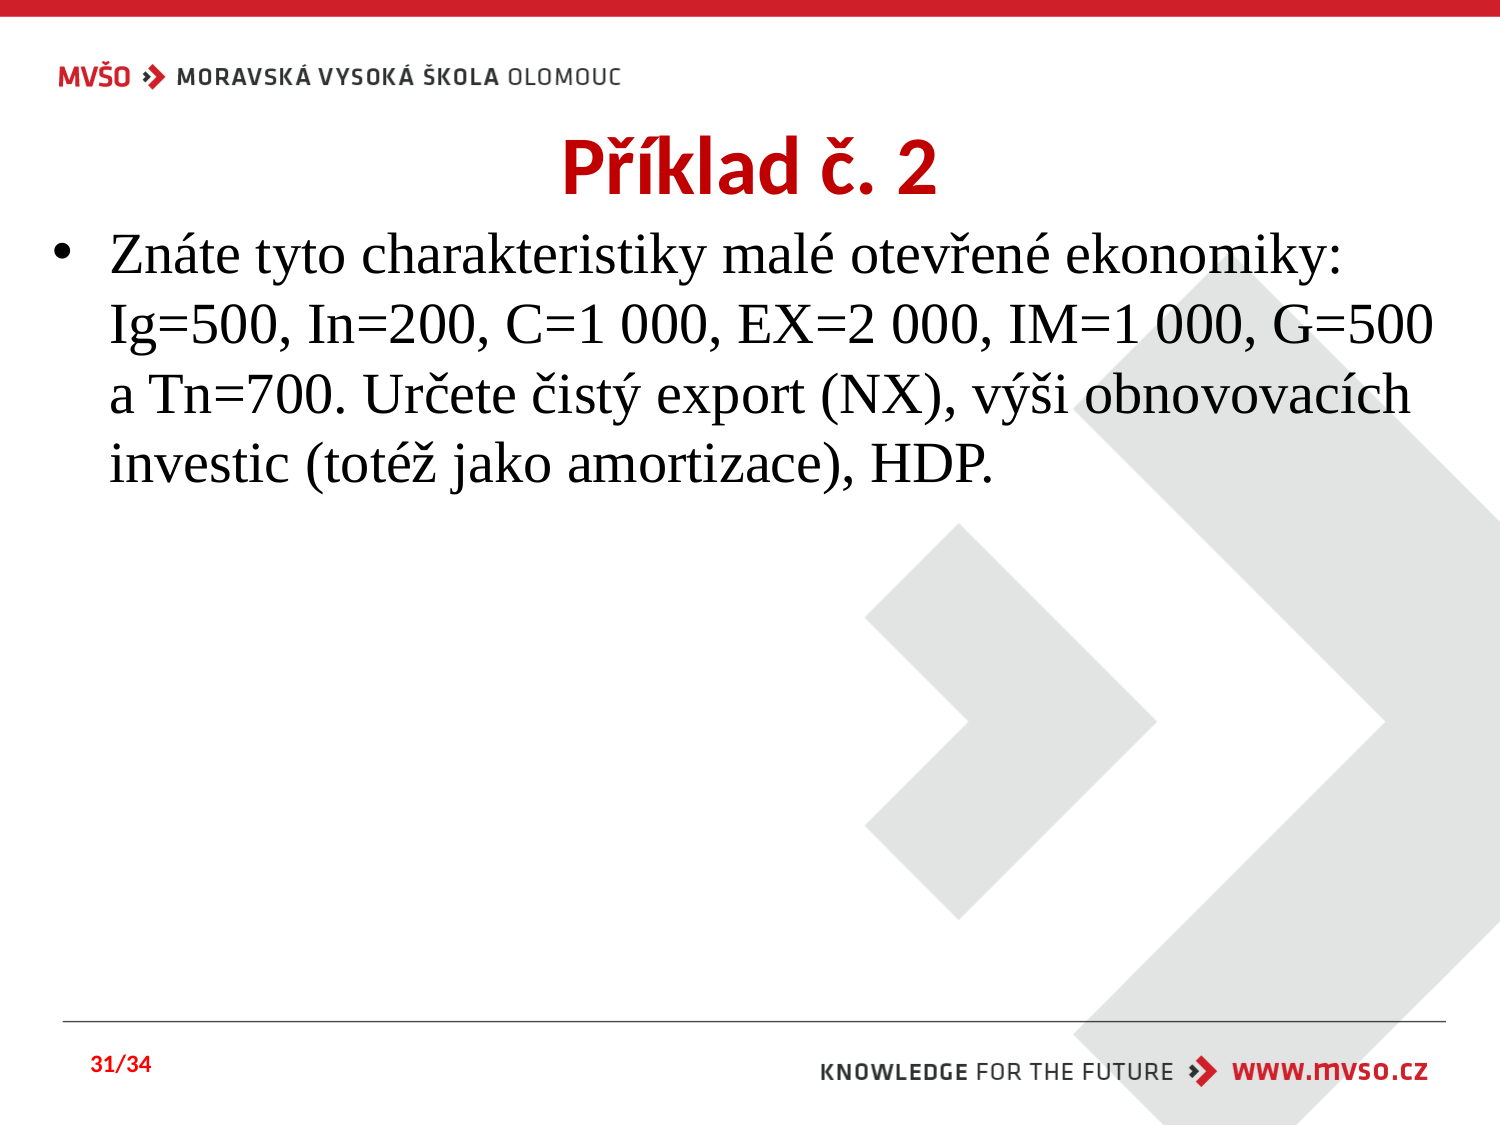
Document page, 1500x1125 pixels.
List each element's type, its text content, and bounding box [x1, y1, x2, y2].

text_box [75, 247, 1482, 334]
picture [0, 0, 1500, 1125]
text_box 31/34 [74, 1040, 213, 1085]
title Příklad č. 2 [75, 67, 1425, 207]
list Znáte tyto charakteristiky malé otevřené ekonomiky: Ig=500, In=200, C=1 000, EX=2 000, IM=1 000, G=500 a Tn=700. Určete čistý export (NX), výši obnovovacích investic (totéž jako amortizace), HDP. [19, 207, 1462, 1005]
